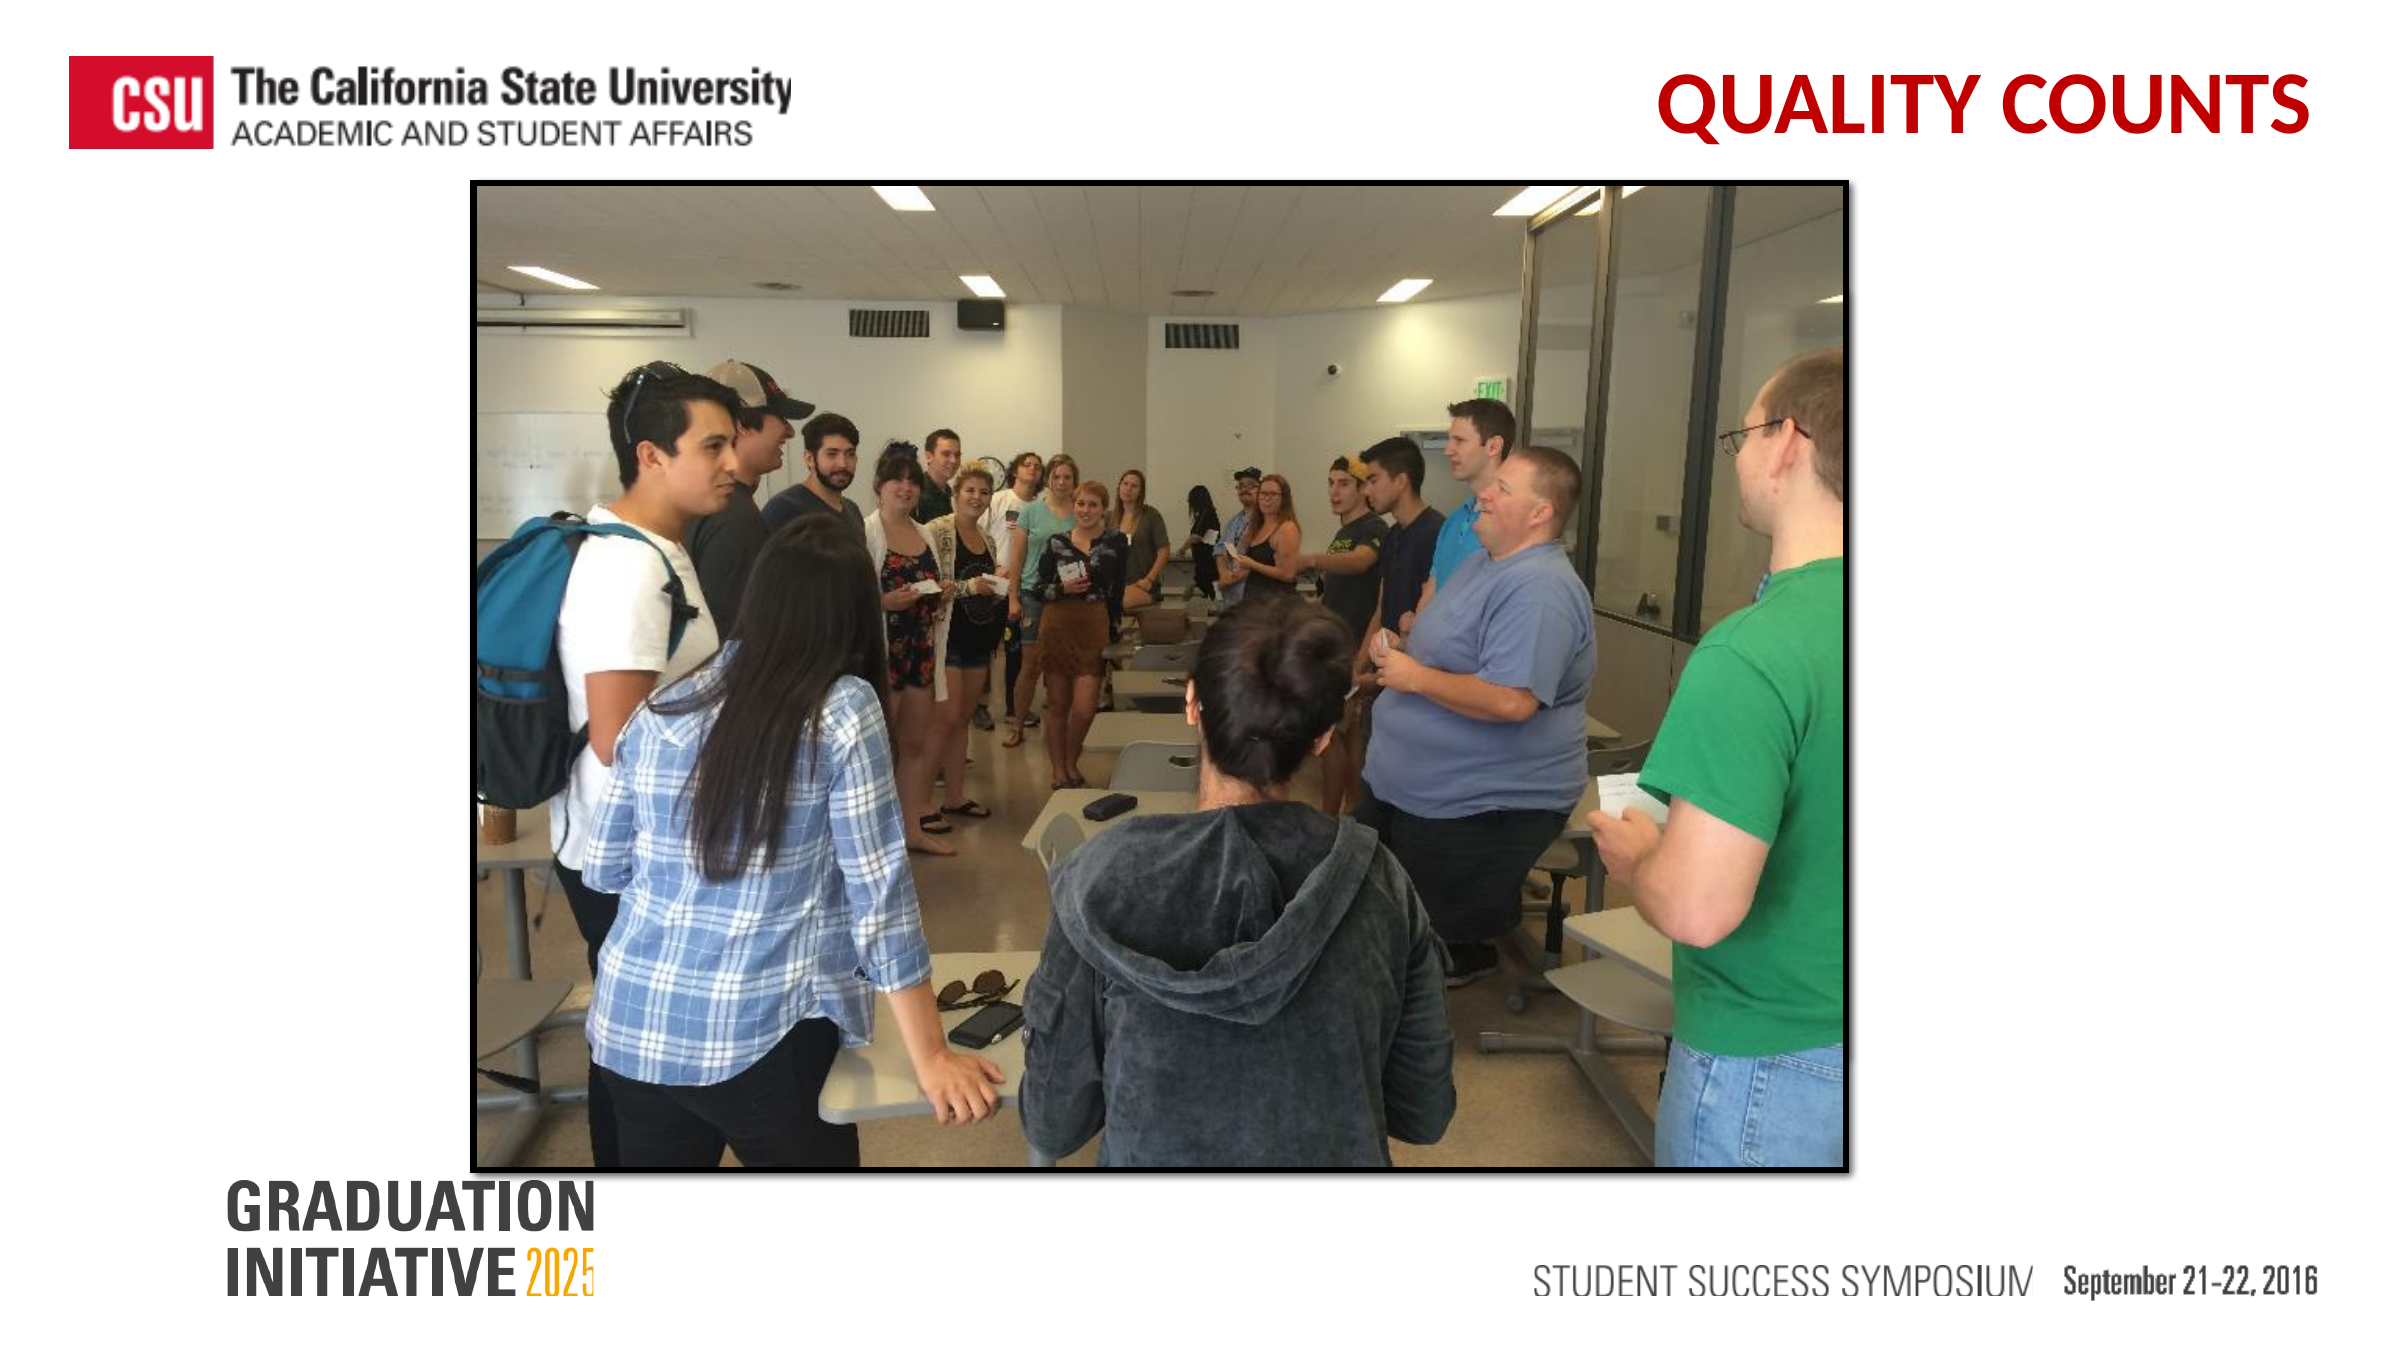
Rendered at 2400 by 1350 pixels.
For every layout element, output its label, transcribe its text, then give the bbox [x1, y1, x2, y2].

text_box QUALITY COUNTS [1152, 36, 2327, 159]
picture [2032, 1258, 2350, 1312]
picture [476, 186, 1843, 1167]
